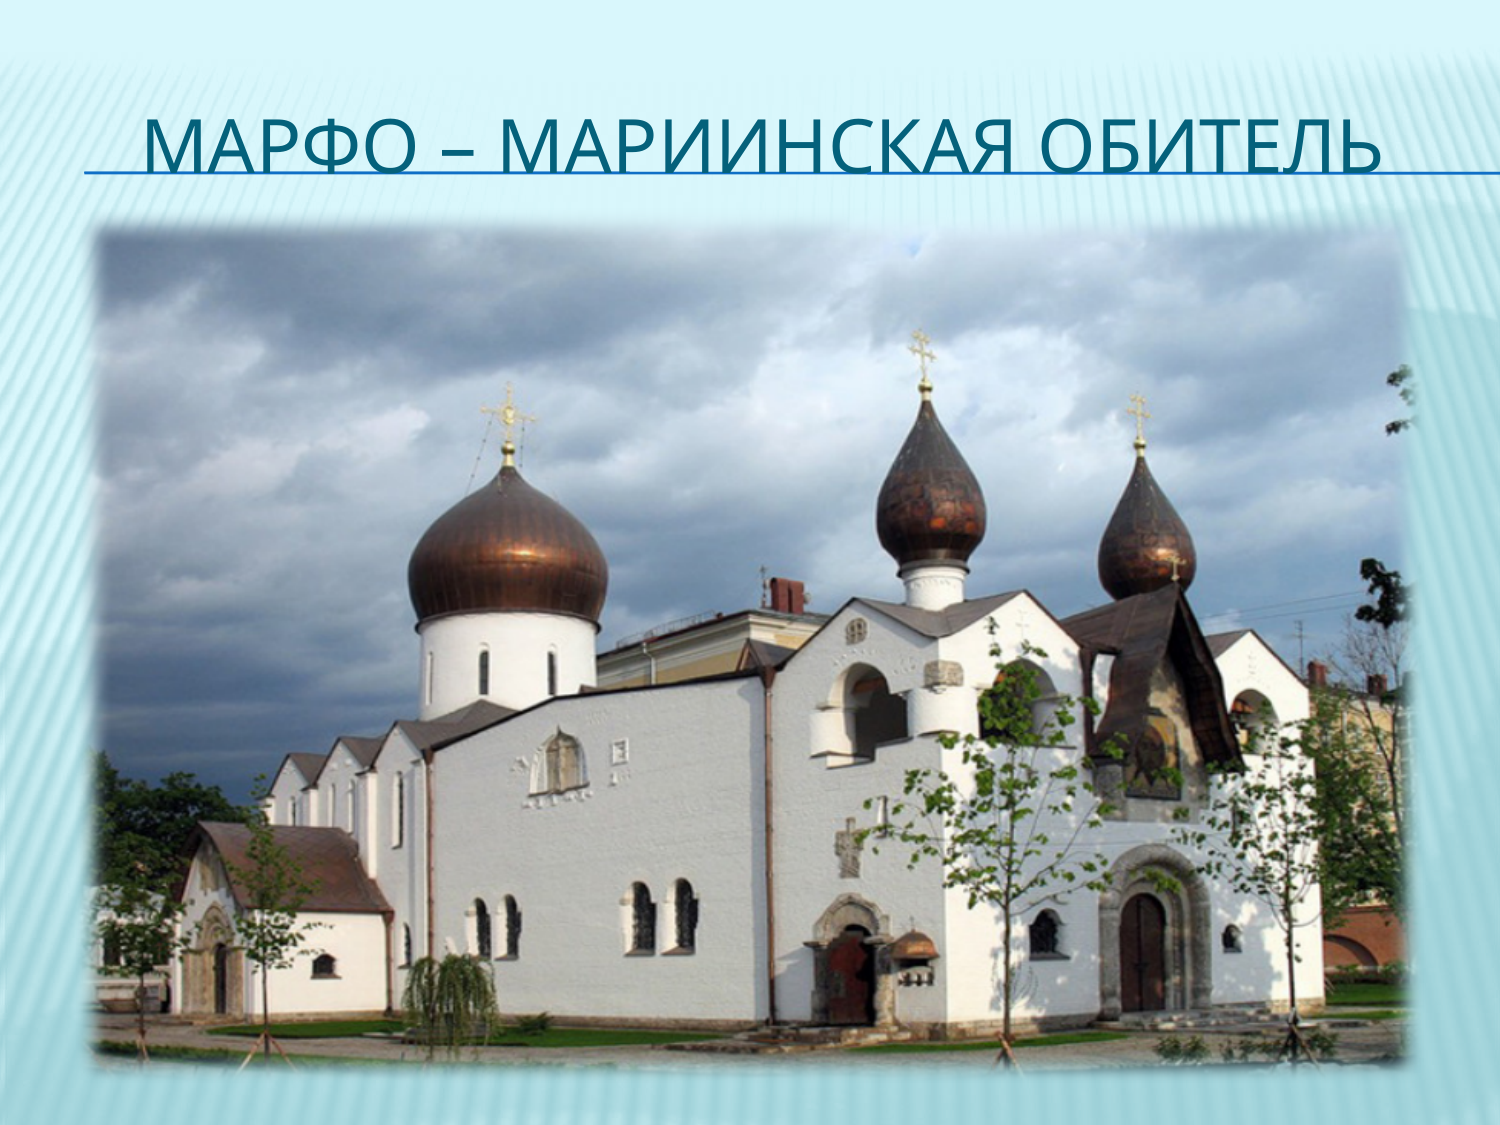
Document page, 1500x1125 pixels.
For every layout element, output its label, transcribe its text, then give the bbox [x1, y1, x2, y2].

title Марфо – Мариинская обитель [50, 75, 1475, 213]
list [76, 207, 1424, 1083]
